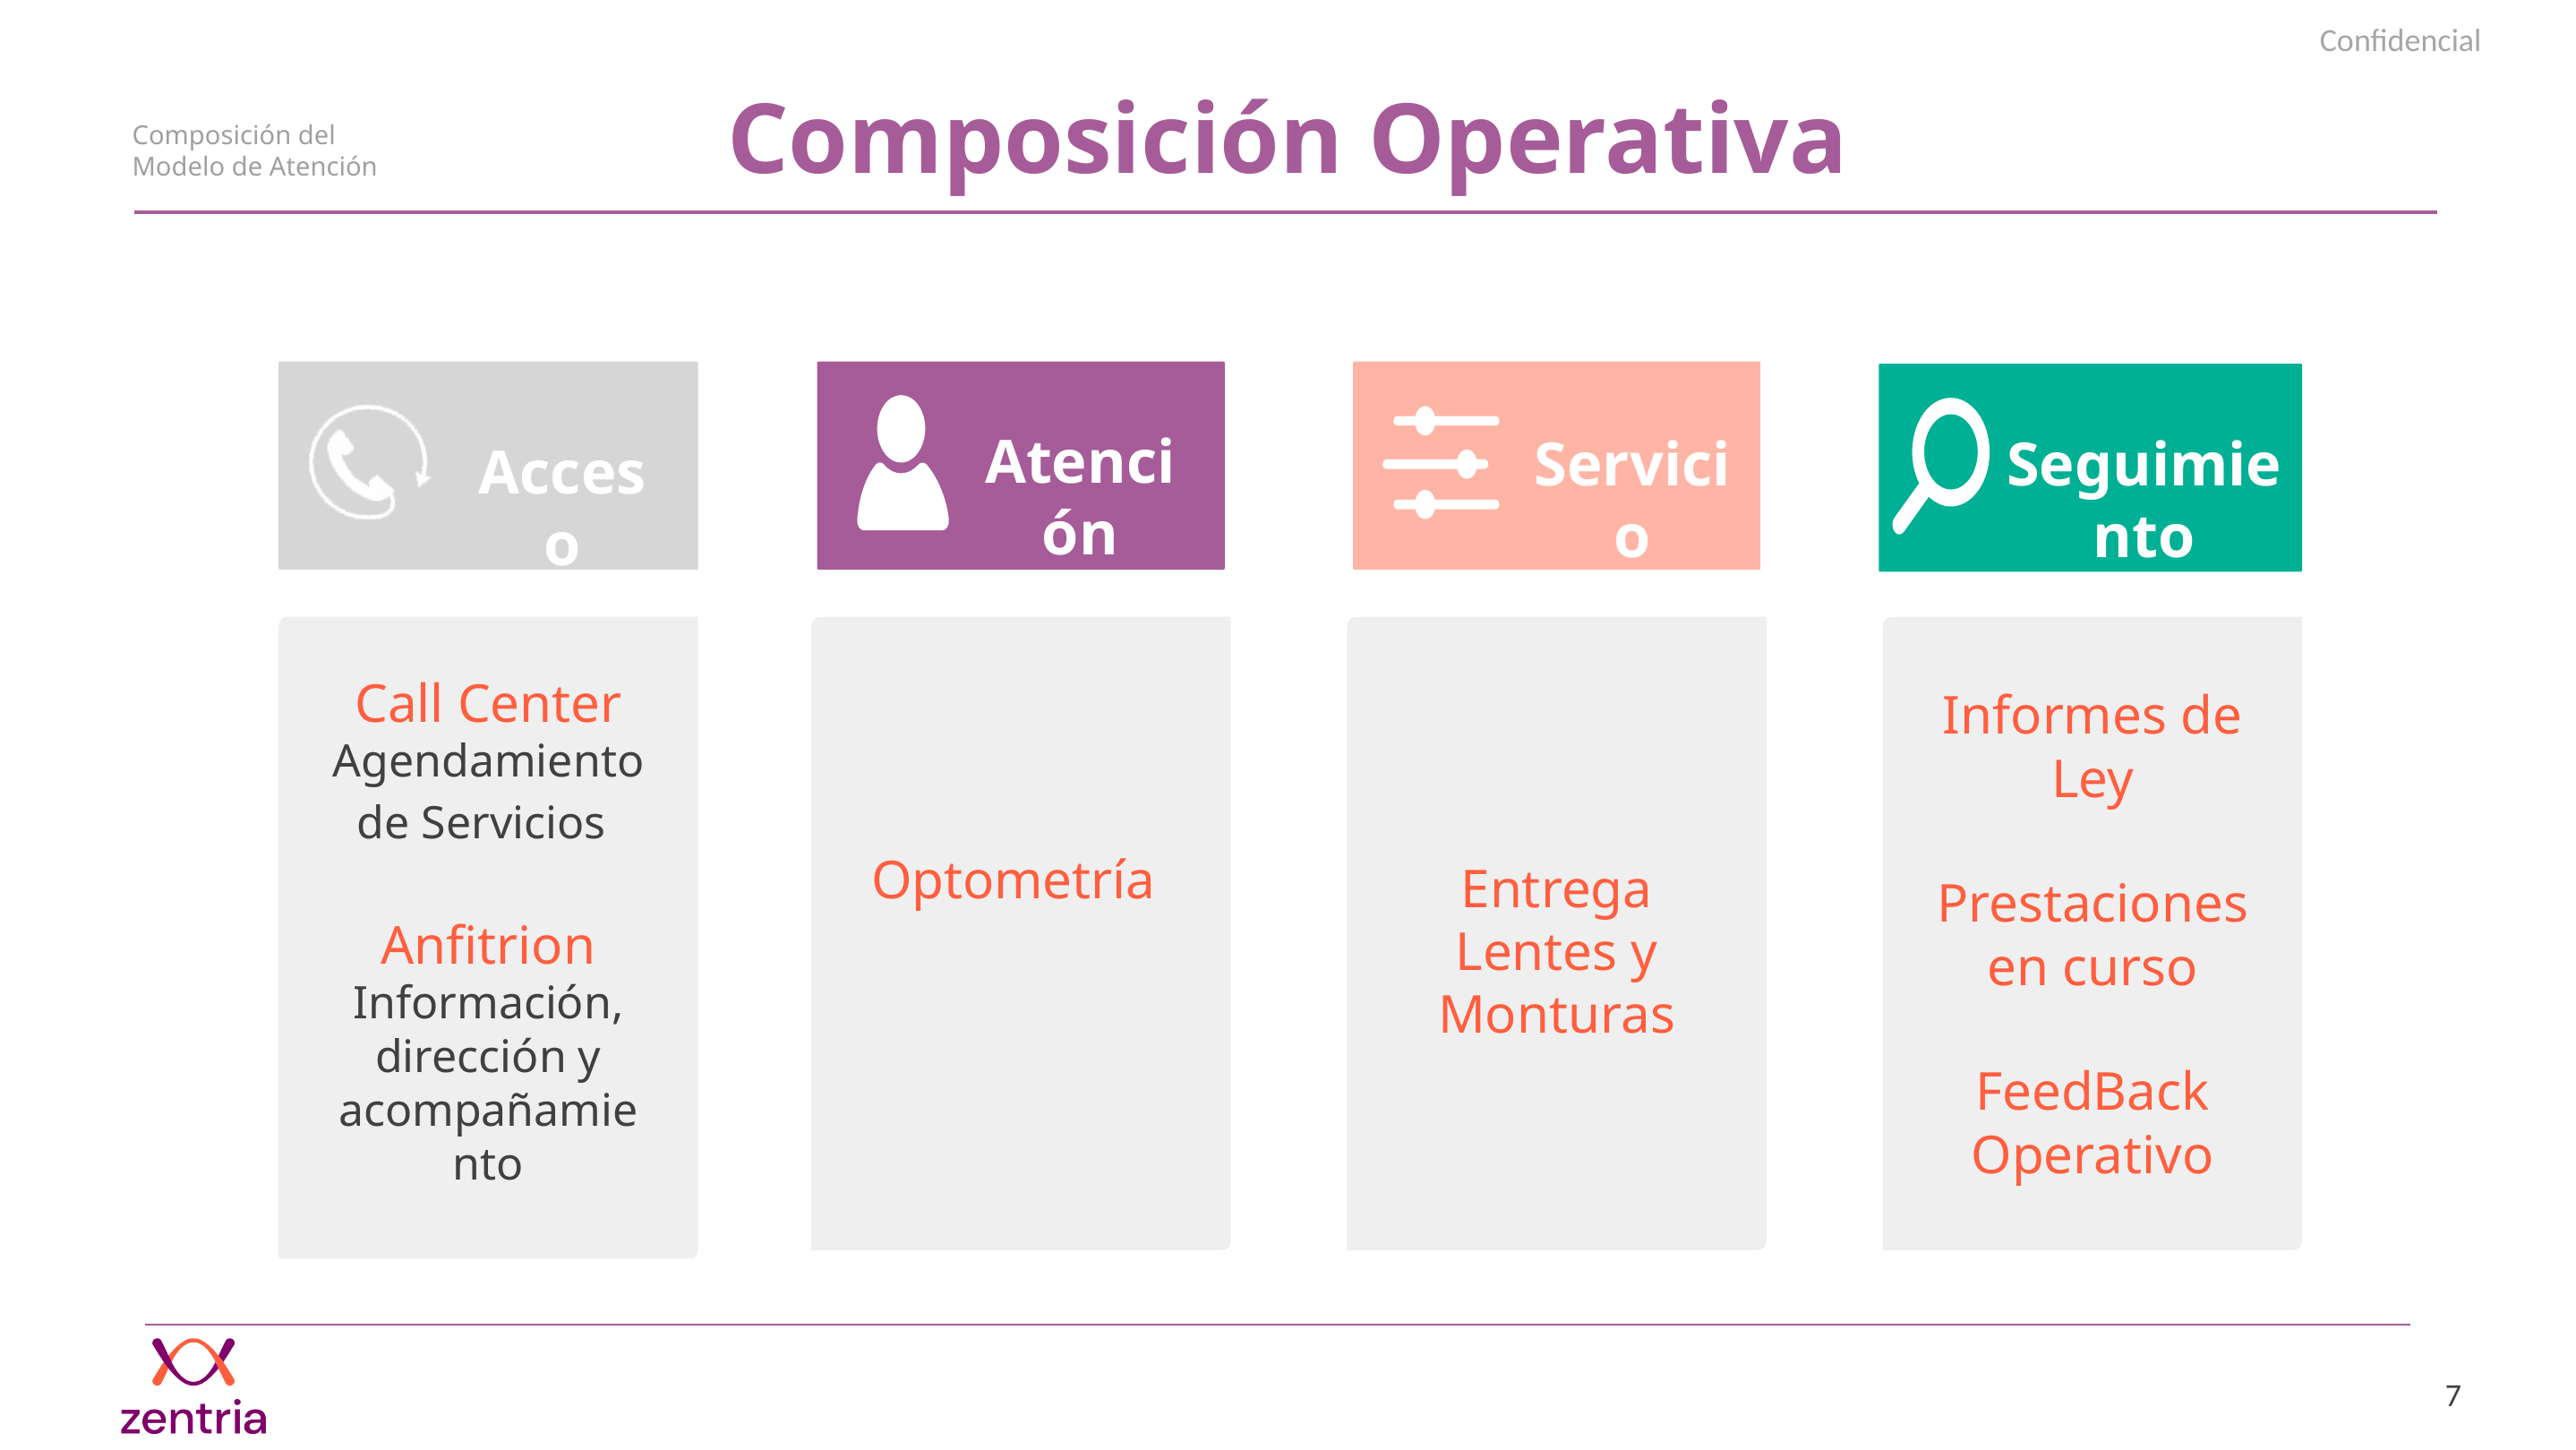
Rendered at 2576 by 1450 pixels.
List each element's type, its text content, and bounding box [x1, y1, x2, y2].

text_box Composición del Modelo de Atención [118, 111, 427, 188]
title Composición Operativa [176, 82, 2399, 217]
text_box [255, 350, 2320, 1259]
picture [91, 1309, 295, 1450]
